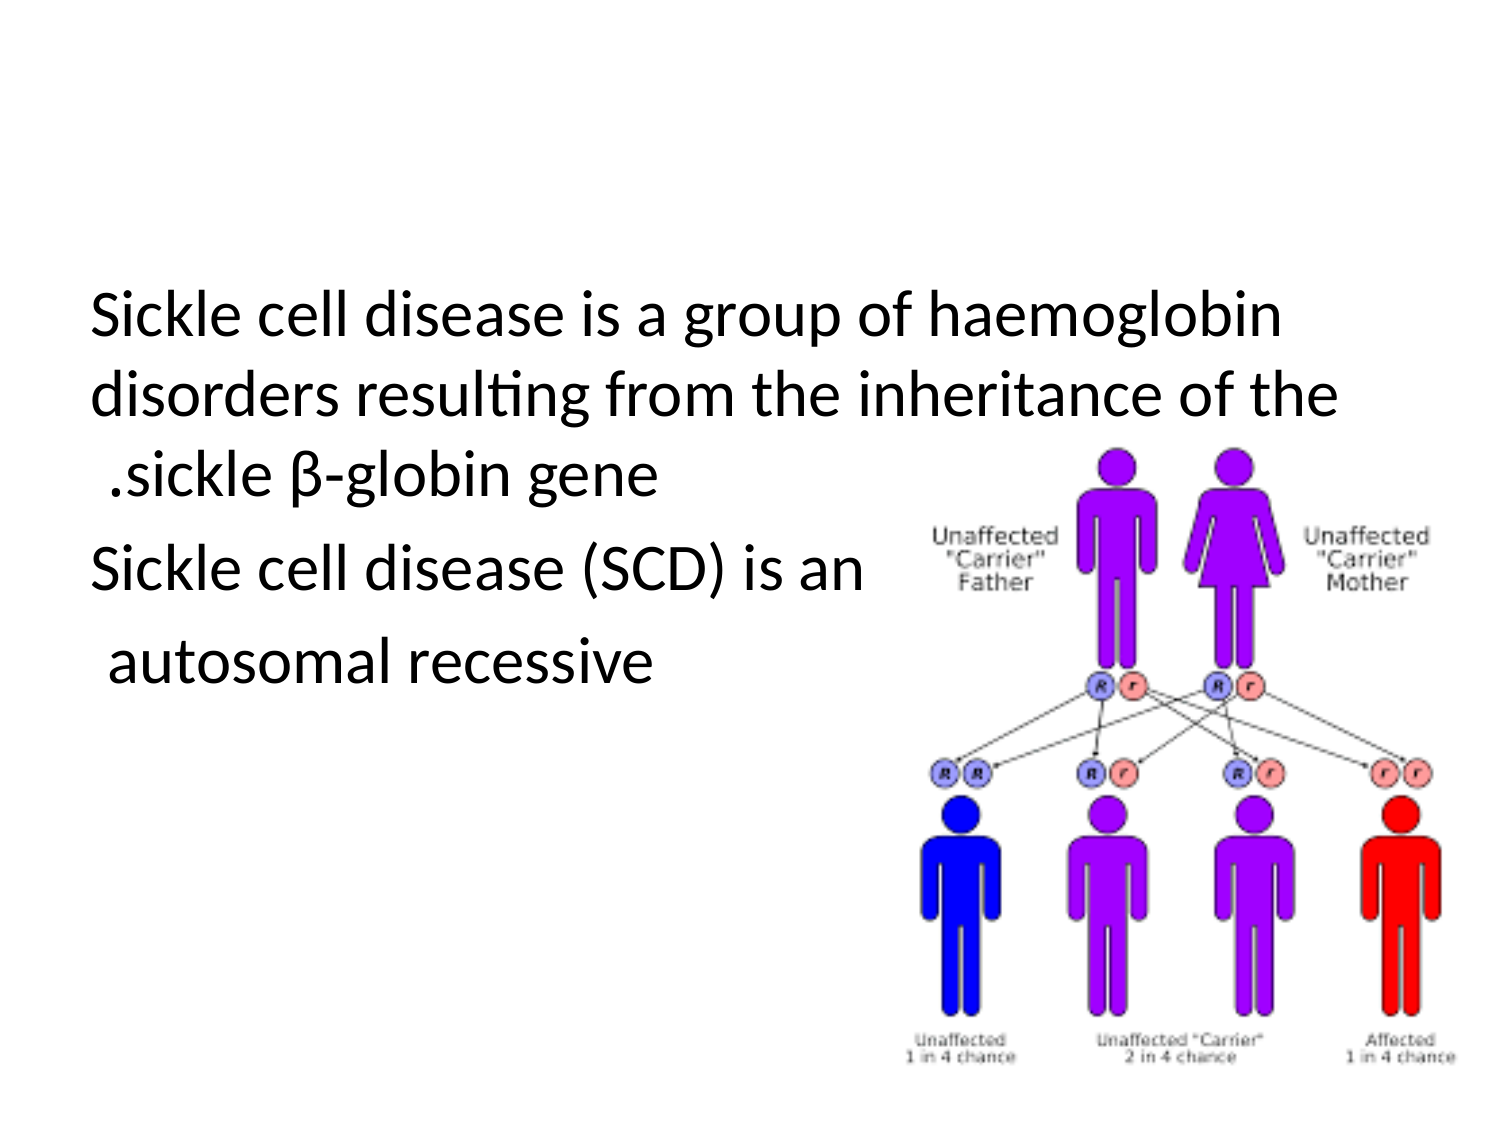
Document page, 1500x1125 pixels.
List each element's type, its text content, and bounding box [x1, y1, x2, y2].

picture [902, 434, 1461, 1091]
list Sickle cell disease is a group of haemoglobin disorders resulting from the inheritance of the sickle β‐globin gene. Sickle cell disease (SCD) is an autosomal recessive [75, 262, 1425, 1005]
